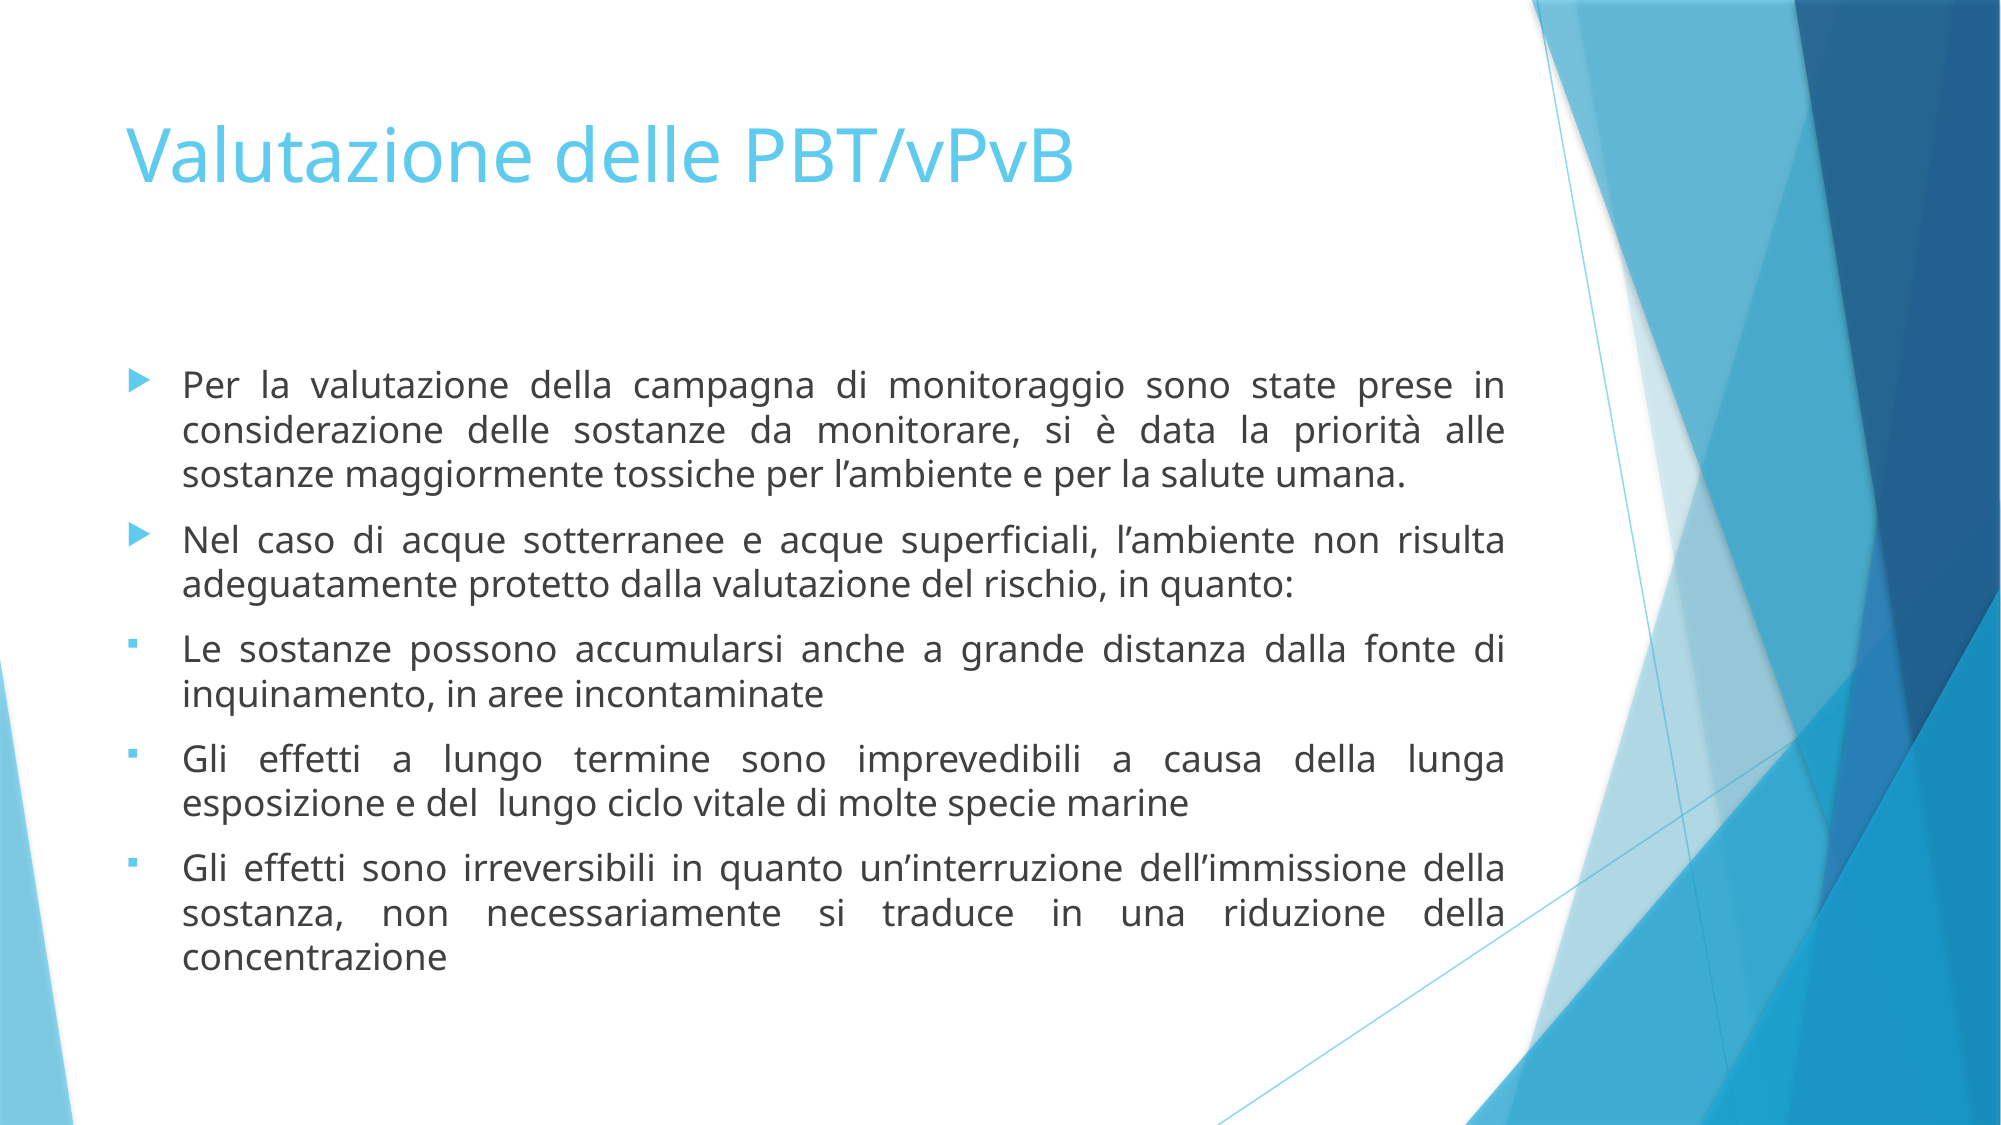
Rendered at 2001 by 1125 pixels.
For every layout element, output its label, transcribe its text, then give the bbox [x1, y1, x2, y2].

title Valutazione delle PBT/vPvB [111, 99, 1522, 317]
list Per la valutazione della campagna di monitoraggio sono state prese in considerazione delle sostanze da monitorare, si è data la priorità alle sostanze maggiormente tossiche per l’ambiente e per la salute umana. Nel caso di acque sotterranee e acque superficiali, l’ambiente non risulta adeguatamente protetto dalla valutazione del rischio, in quanto: Le sostanze possono accumularsi anche a grande distanza dalla fonte di inquinamento, in aree incontaminate Gli effetti a lungo termine sono imprevedibili a causa della lunga esposizione e del lungo ciclo vitale di molte specie marine Gli effetti sono irreversibili in quanto un’interruzione dell’immissione della sostanza, non necessariamente si traduce in una riduzione della concentrazione [111, 354, 1522, 992]
